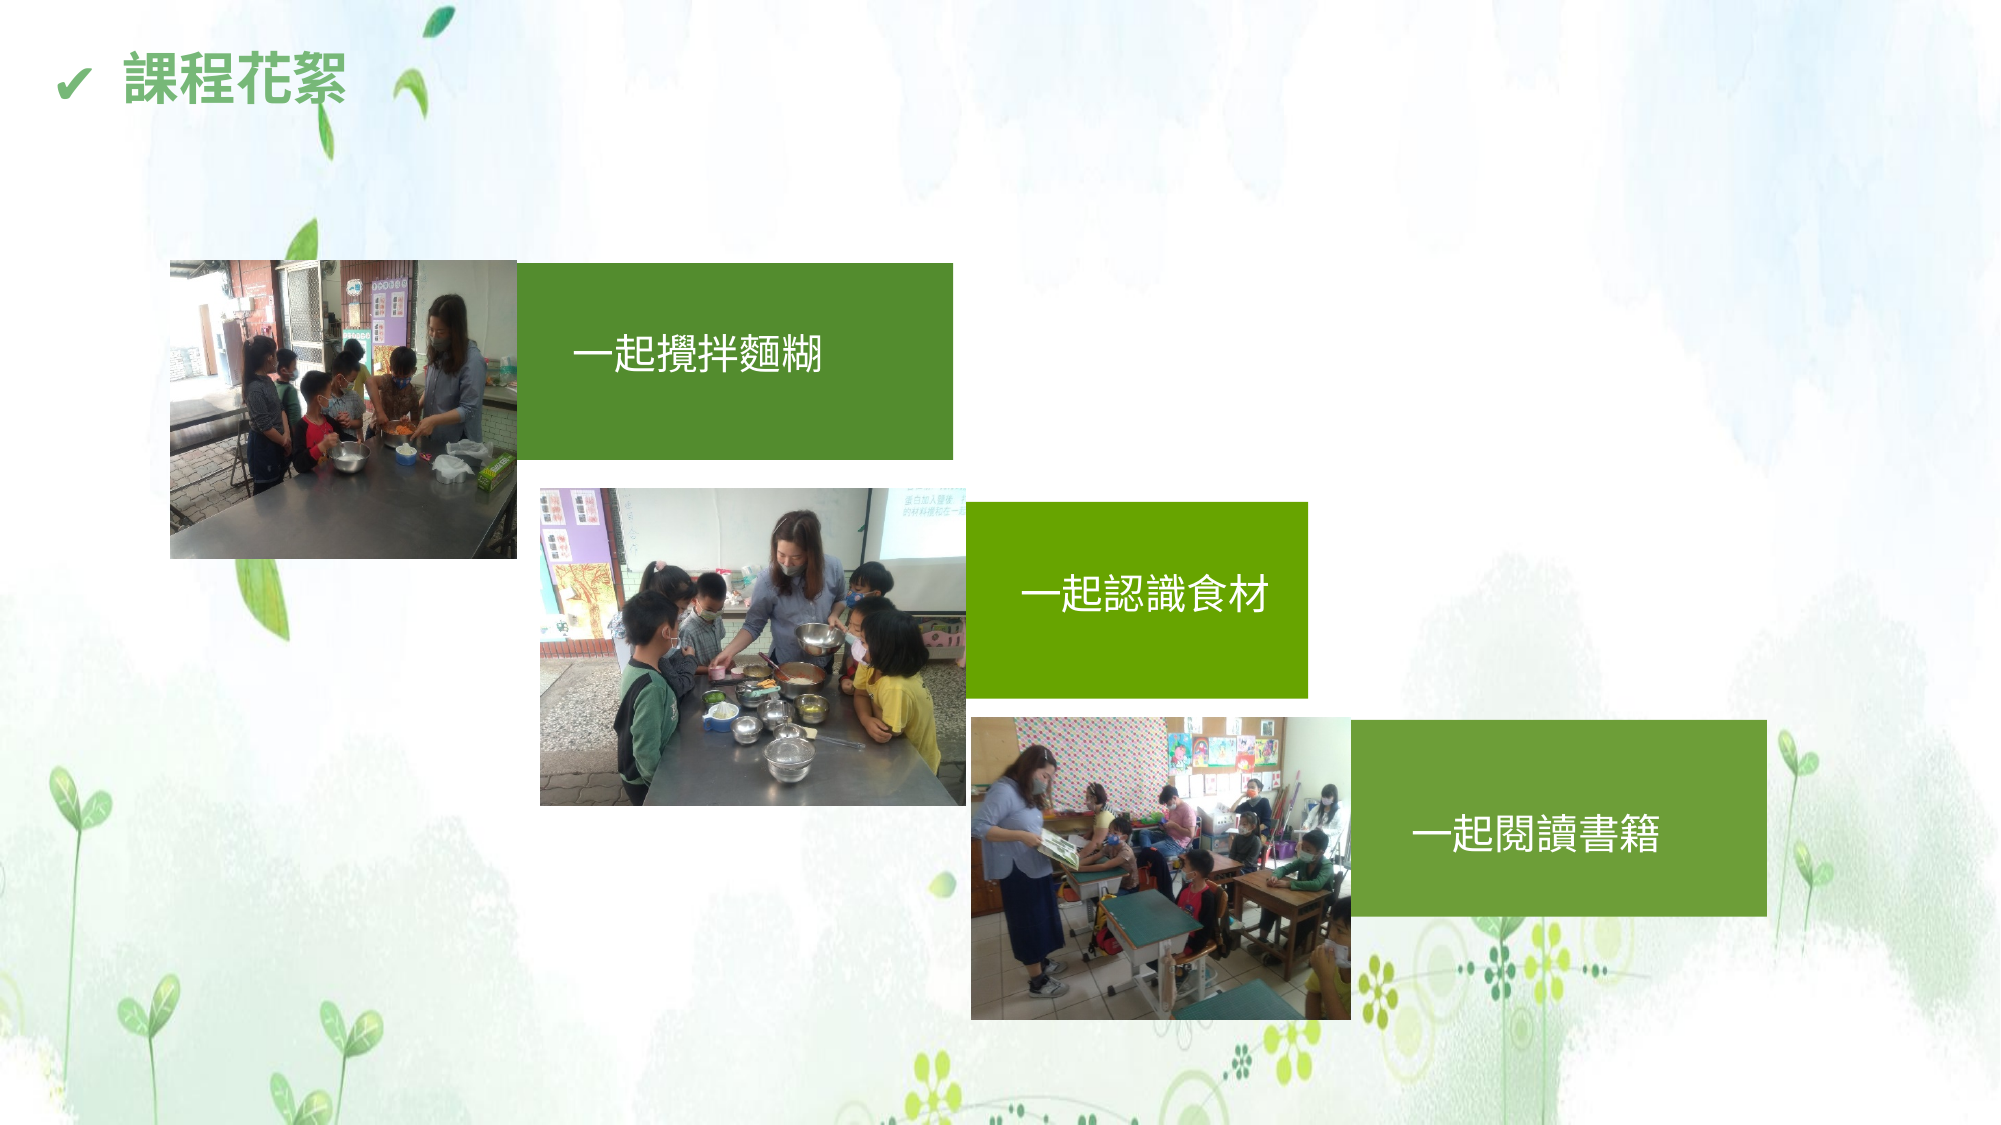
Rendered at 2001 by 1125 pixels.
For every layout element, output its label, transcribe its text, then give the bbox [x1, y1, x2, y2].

picture [0, 0, 2001, 1125]
text_box 一起閱讀書籍 [1391, 797, 1794, 868]
title 課程花絮 [36, 43, 1762, 120]
text_box 一起攪拌麵糊 [552, 318, 954, 388]
text_box 一起認識食材 [999, 558, 1409, 629]
text_box [969, 501, 1309, 699]
text_box [519, 263, 954, 460]
text_box [1353, 719, 1767, 917]
